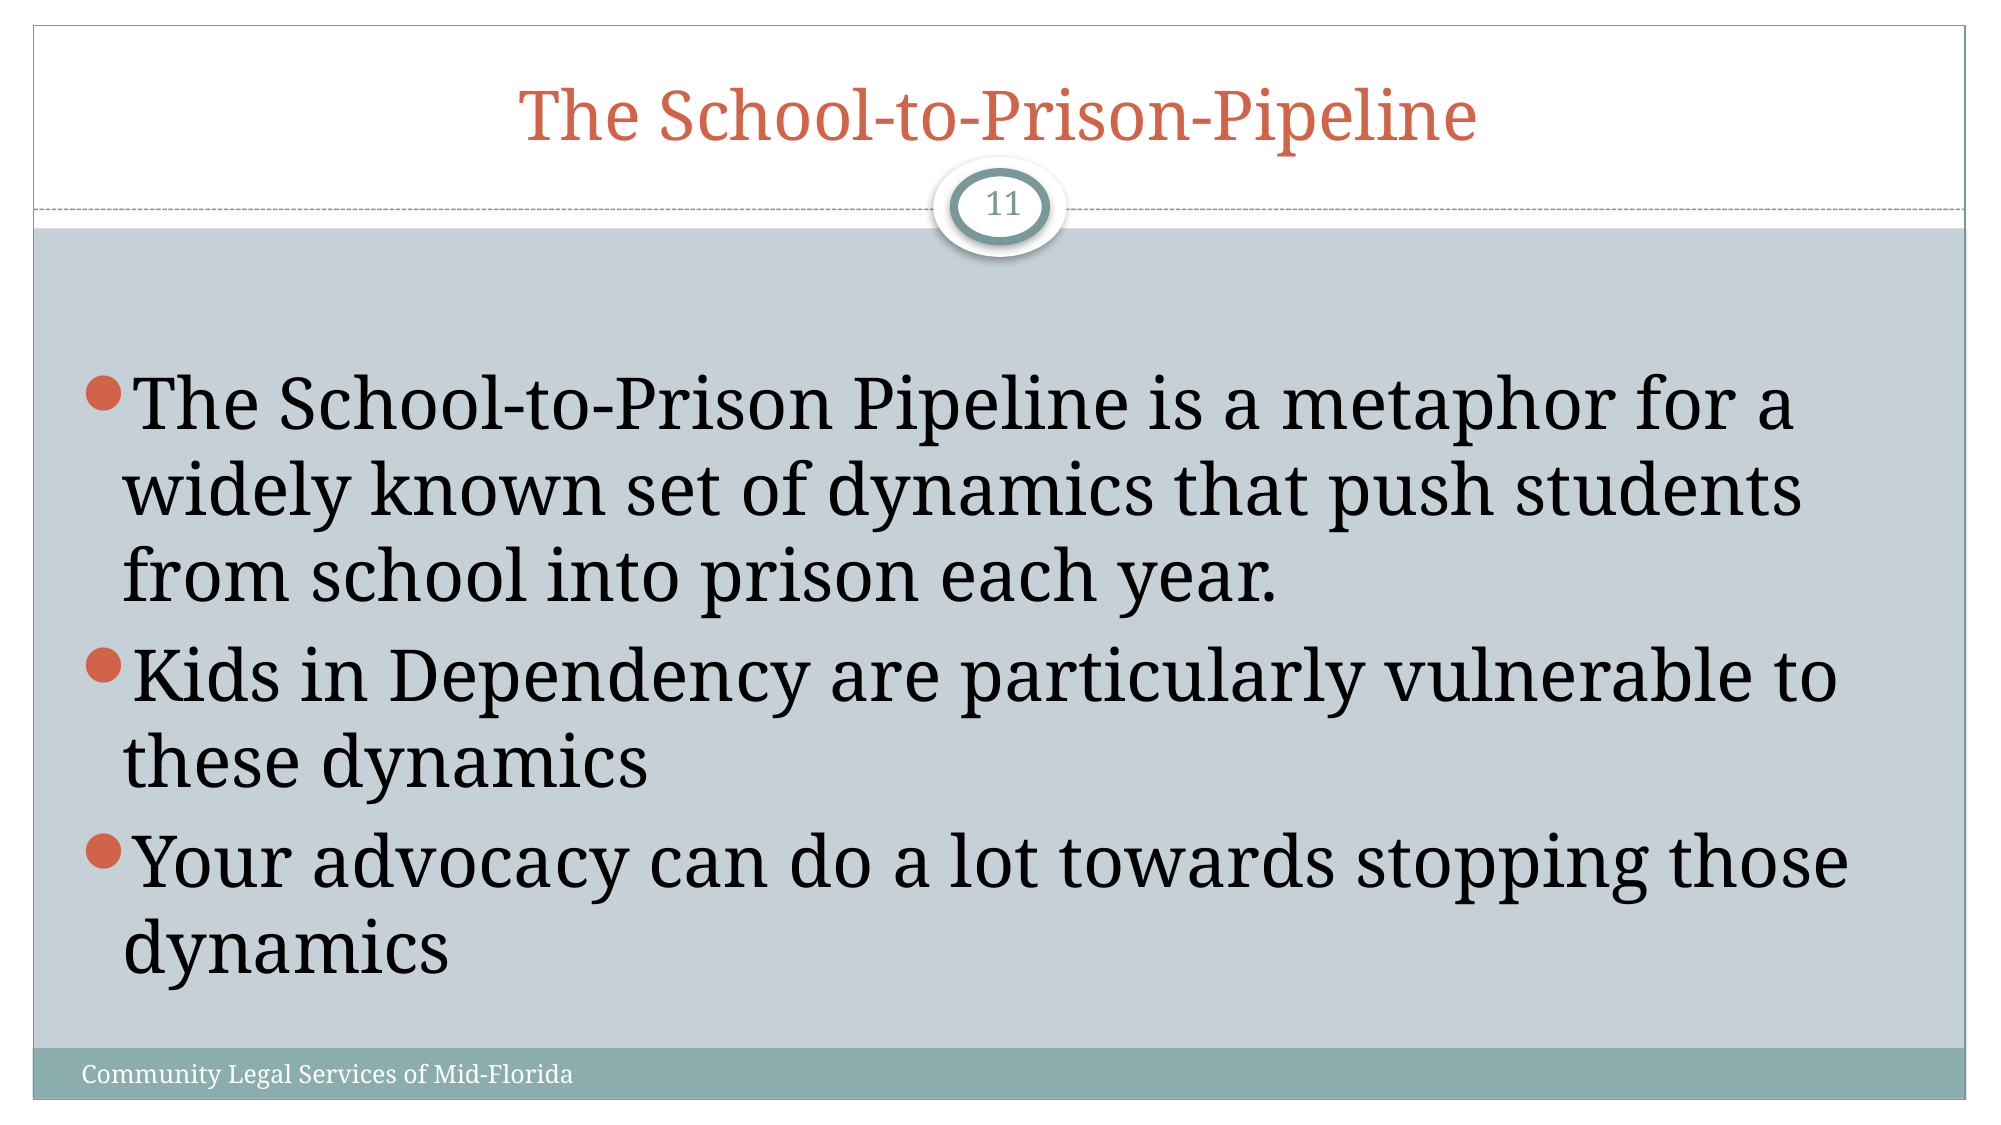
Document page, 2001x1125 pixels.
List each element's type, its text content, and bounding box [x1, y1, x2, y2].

list The School-to-Prison Pipeline is a metaphor for a widely known set of dynamics that push students from school into prison each year. Kids in Dependency are particularly vulnerable to these dynamics Your advocacy can do a lot towards stopping those dynamics [66, 250, 1926, 1001]
title The School-to-Prison-Pipeline [66, 37, 1933, 162]
slide_number 11 [953, 168, 1054, 241]
footer Community Legal Services of Mid-Florida [66, 1051, 850, 1112]
